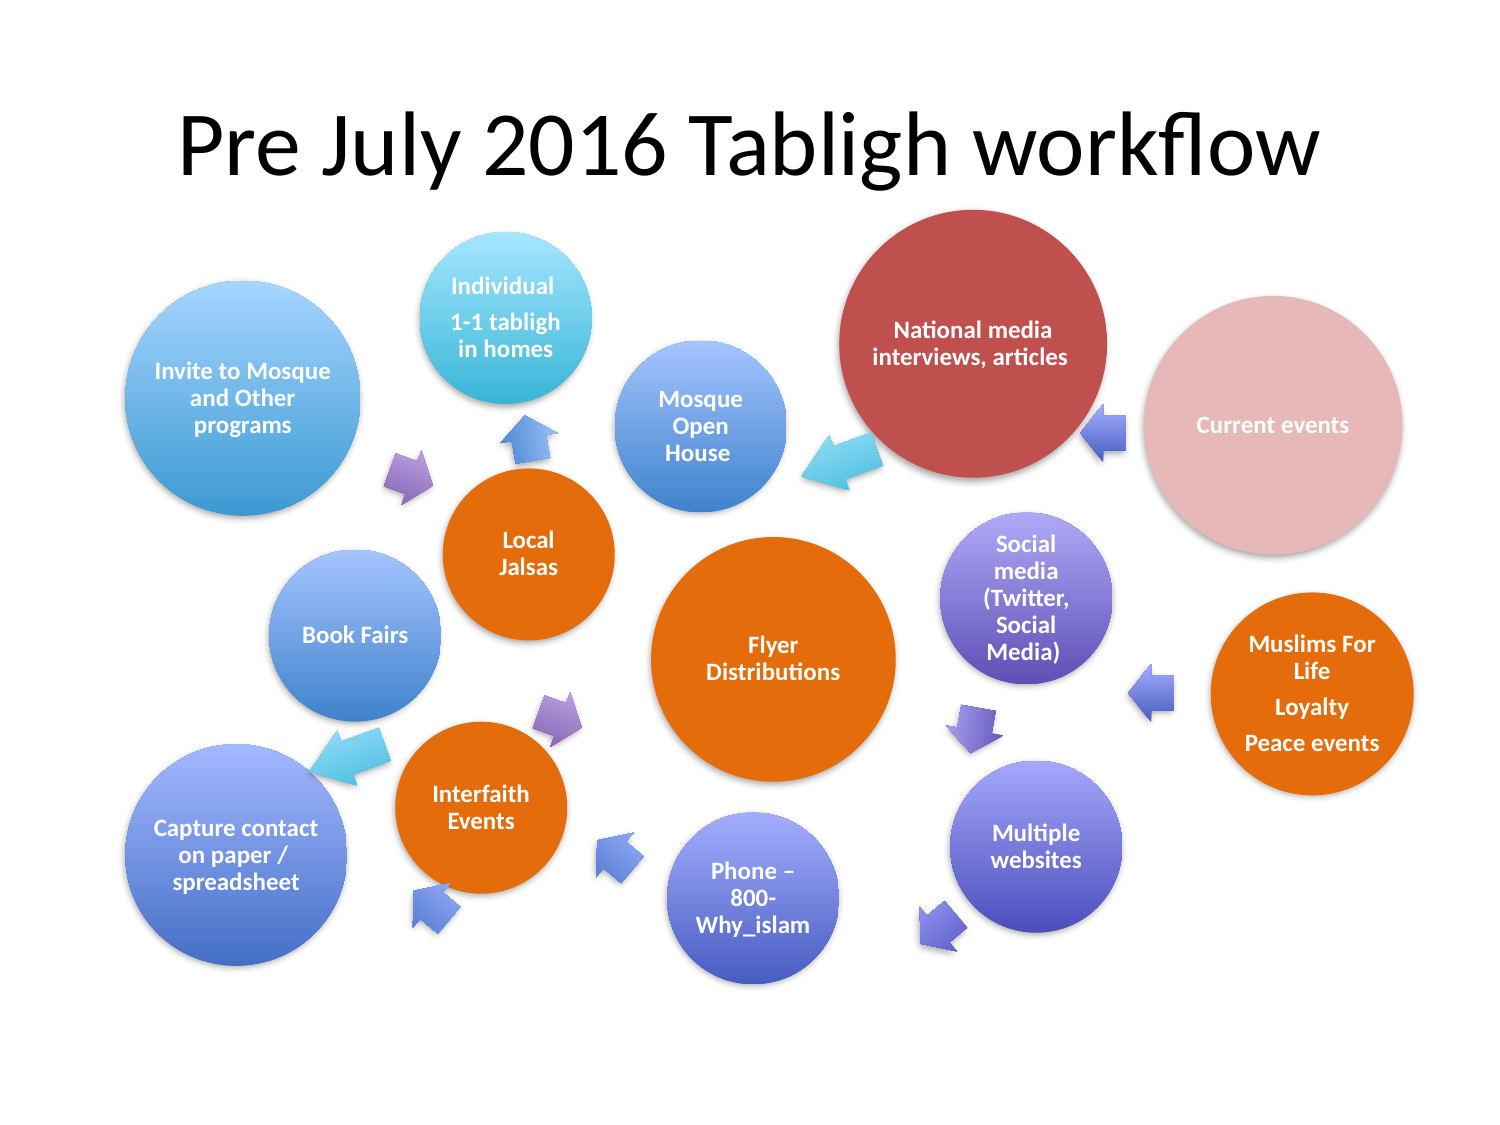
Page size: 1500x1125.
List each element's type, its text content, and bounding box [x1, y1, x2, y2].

text_box Muslims For Life Loyalty Peace events [1210, 592, 1414, 796]
text_box [309, 727, 391, 786]
text_box Flyer Distributions [651, 537, 896, 782]
text_box [500, 415, 558, 464]
text_box [1128, 664, 1175, 723]
text_box Interfaith Events [395, 721, 568, 894]
text_box Phone – 800-Why_islam [667, 812, 840, 985]
text_box National media interviews, articles [839, 233, 1108, 478]
text_box Book Fairs [269, 549, 442, 722]
text_box Individual 1-1 tabligh in homes [419, 233, 592, 404]
text_box Mosque Open House [614, 340, 787, 513]
text_box Social media (Twitter, Social Media) [940, 512, 1113, 685]
title Pre July 2016 Tabligh workflow [75, 45, 1425, 233]
text_box Current events [1143, 295, 1403, 555]
text_box [412, 883, 461, 934]
text_box [1080, 404, 1127, 463]
text_box [945, 704, 1004, 754]
text_box [919, 901, 968, 952]
text_box [596, 832, 644, 884]
text_box [532, 692, 582, 747]
text_box Multiple websites [950, 760, 1123, 933]
text_box Local Jalsas [442, 468, 615, 641]
text_box Capture contact on paper / spreadsheet [125, 744, 348, 966]
text_box [801, 432, 883, 491]
text_box Invite to Mosque and Other programs [125, 280, 361, 516]
text_box [383, 450, 433, 505]
